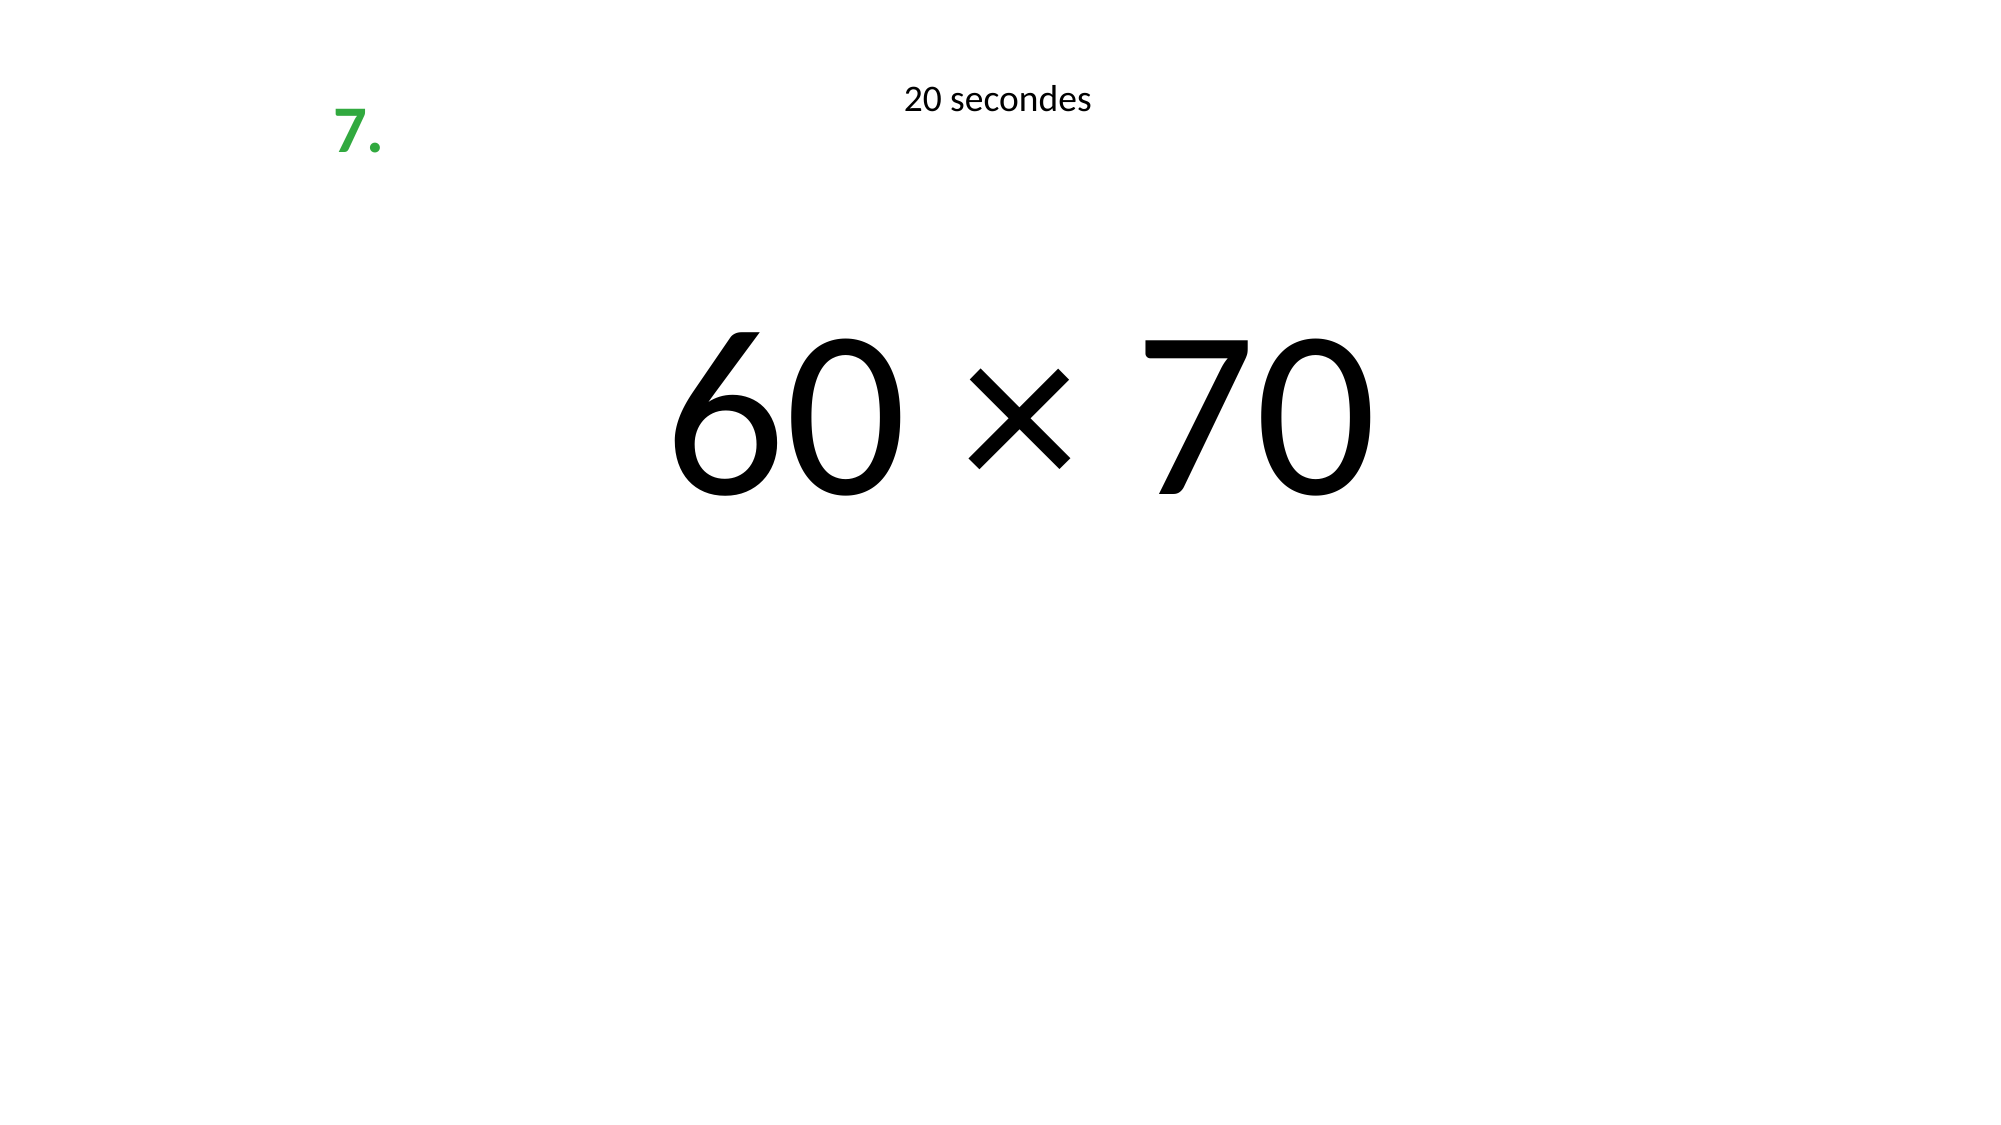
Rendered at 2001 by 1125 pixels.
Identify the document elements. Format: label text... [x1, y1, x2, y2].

text_box 20 secondes [775, 66, 1221, 127]
text_box 7. [318, 78, 437, 174]
text_box 60 × 70 [649, 247, 1393, 551]
